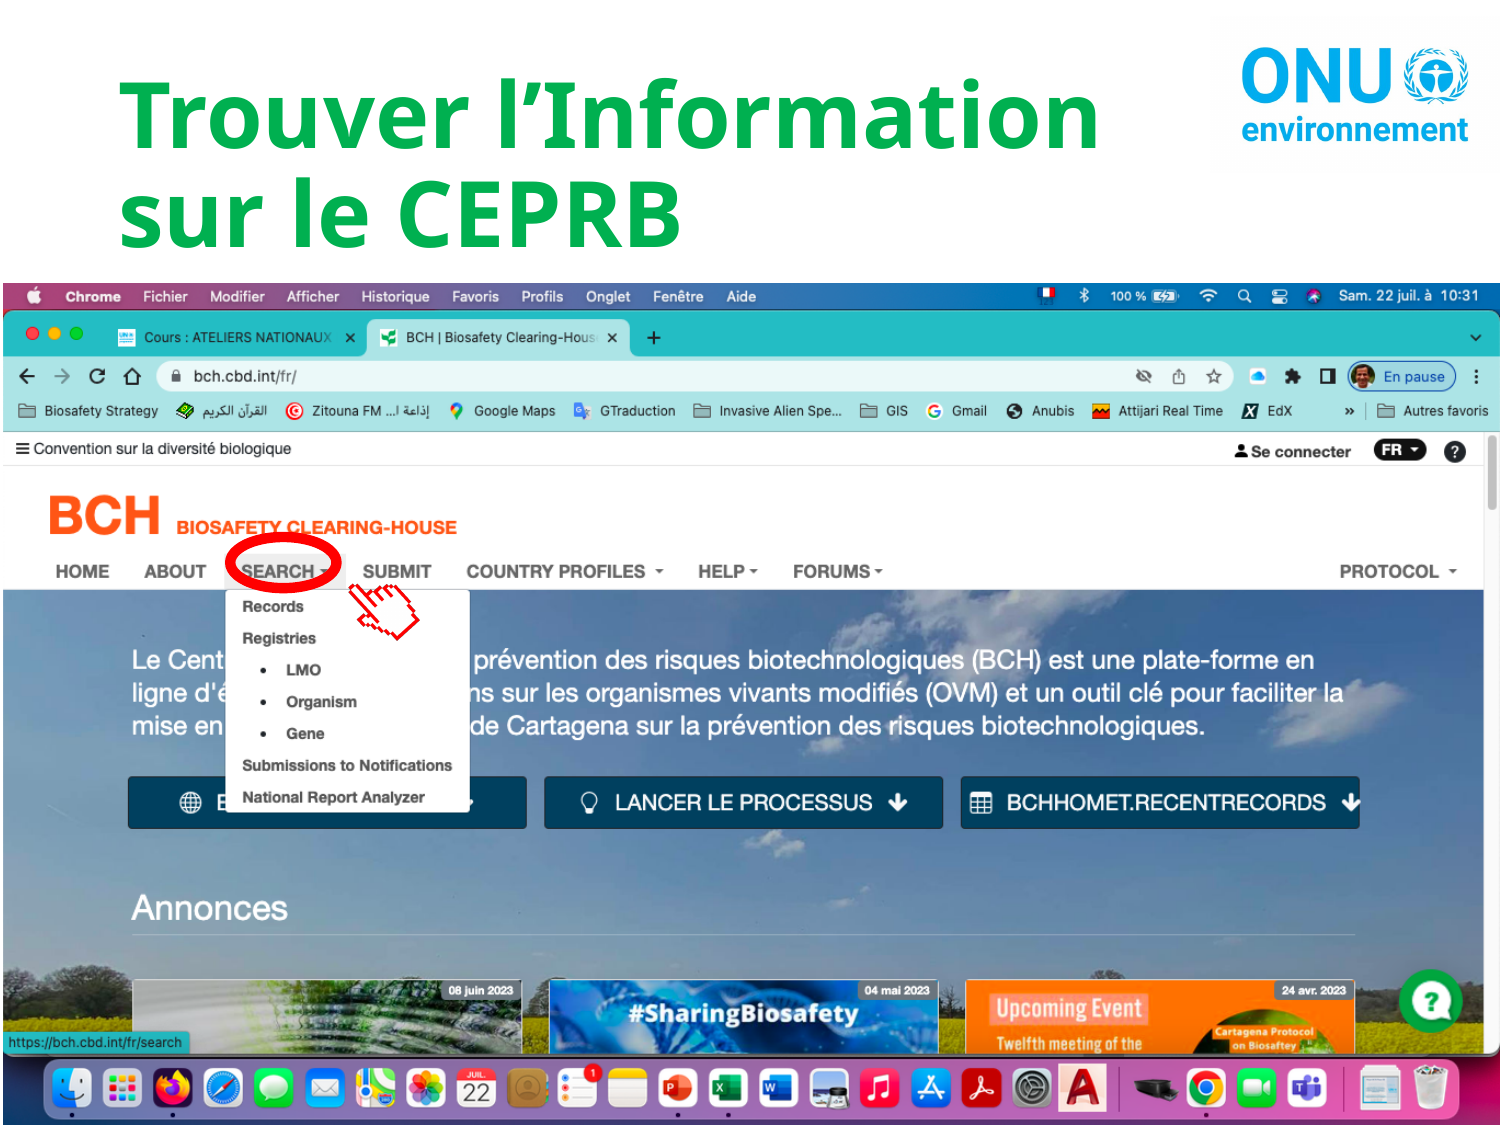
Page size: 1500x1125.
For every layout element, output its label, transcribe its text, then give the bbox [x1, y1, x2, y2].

picture [1210, 16, 1500, 173]
title Trouver l’Information sur le CEPRB [103, 59, 1167, 278]
picture [3, 283, 1500, 1125]
